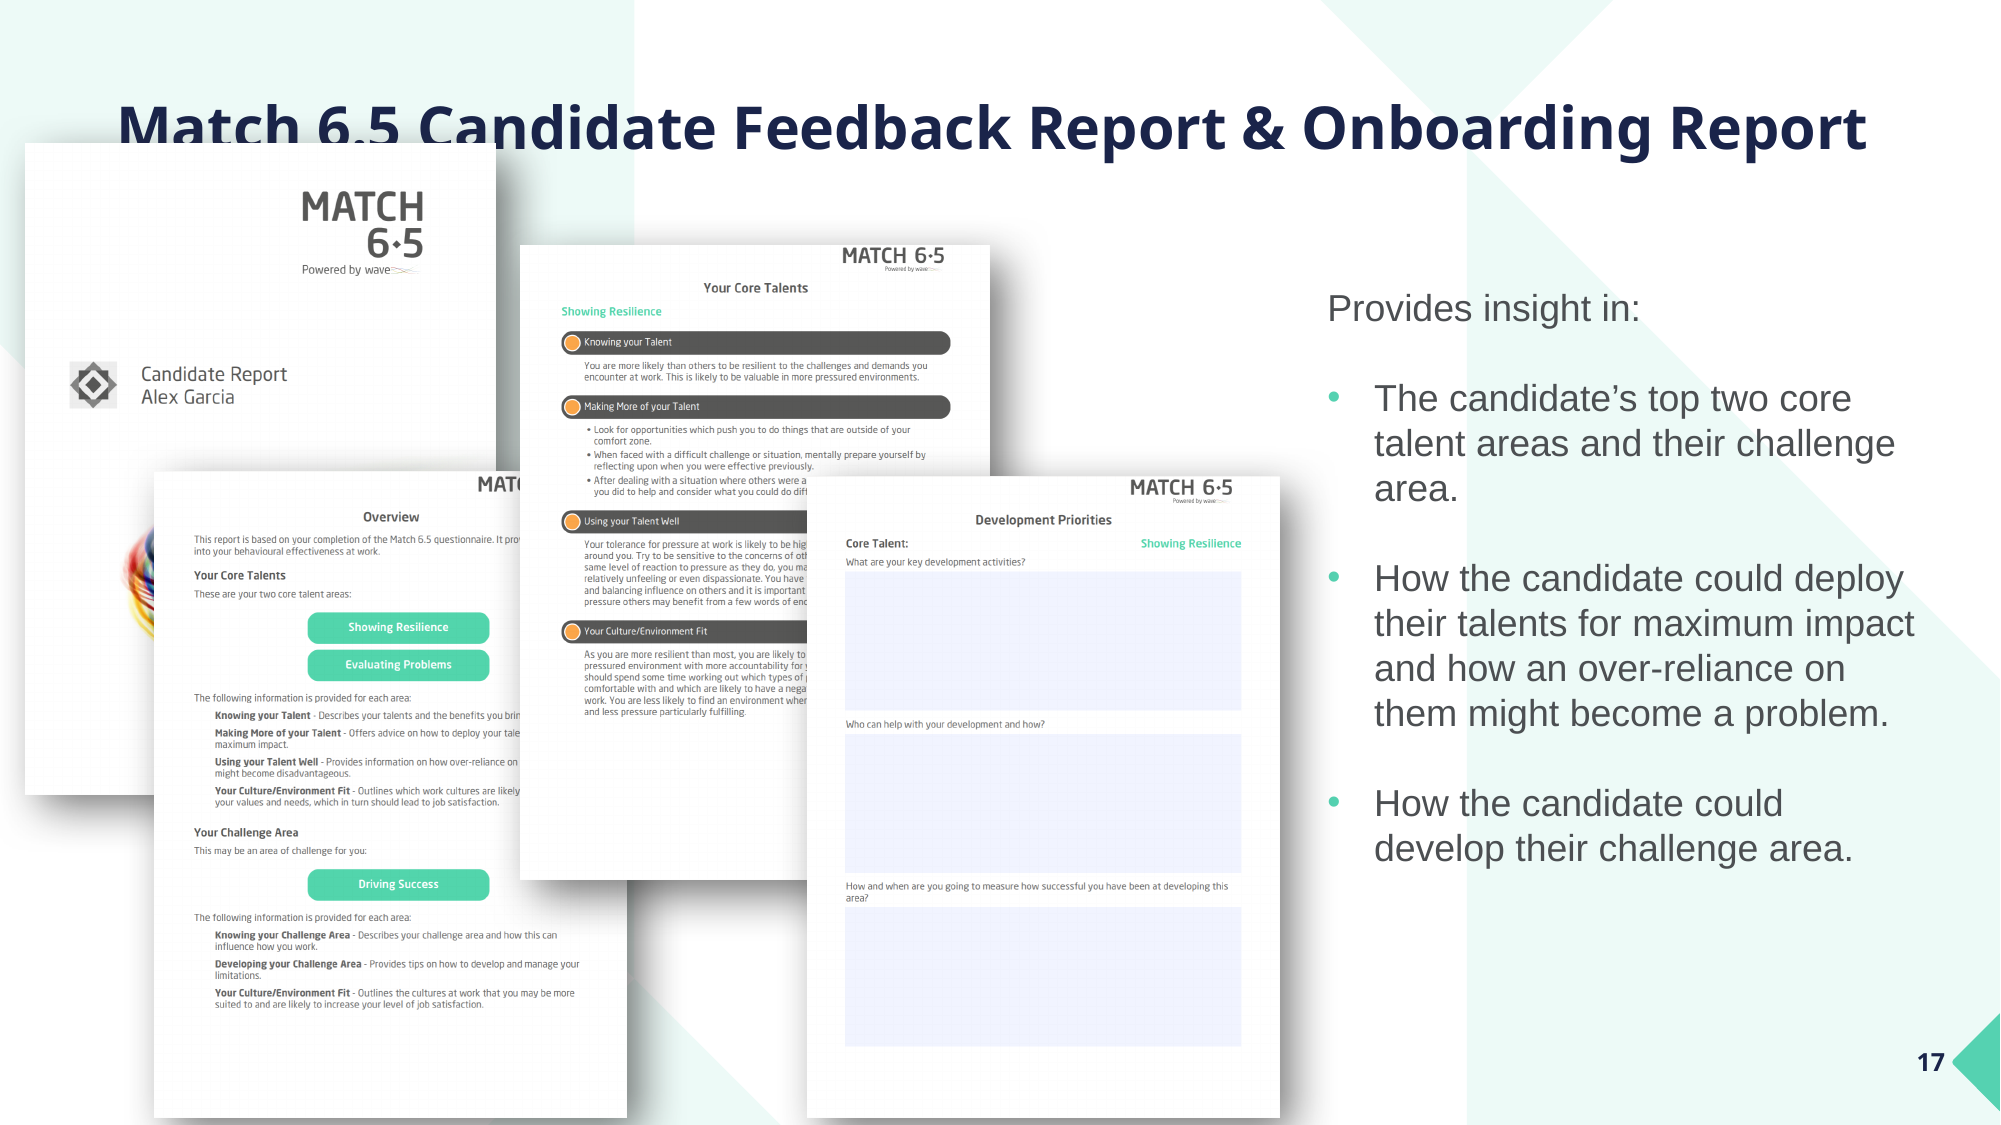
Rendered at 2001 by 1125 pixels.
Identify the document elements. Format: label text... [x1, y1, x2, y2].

title Match 6.5 Candidate Feedback Report & Onboarding Report [55, 71, 1945, 190]
picture [25, 143, 1280, 1118]
text_box Provides insight in: The candidate’s top two core talent areas and their challenge area. How the candidate could deploy their talents for maximum impact and how an over-reliance on them might become a problem. How the candidate could develop their challenge area. [1312, 276, 1933, 922]
